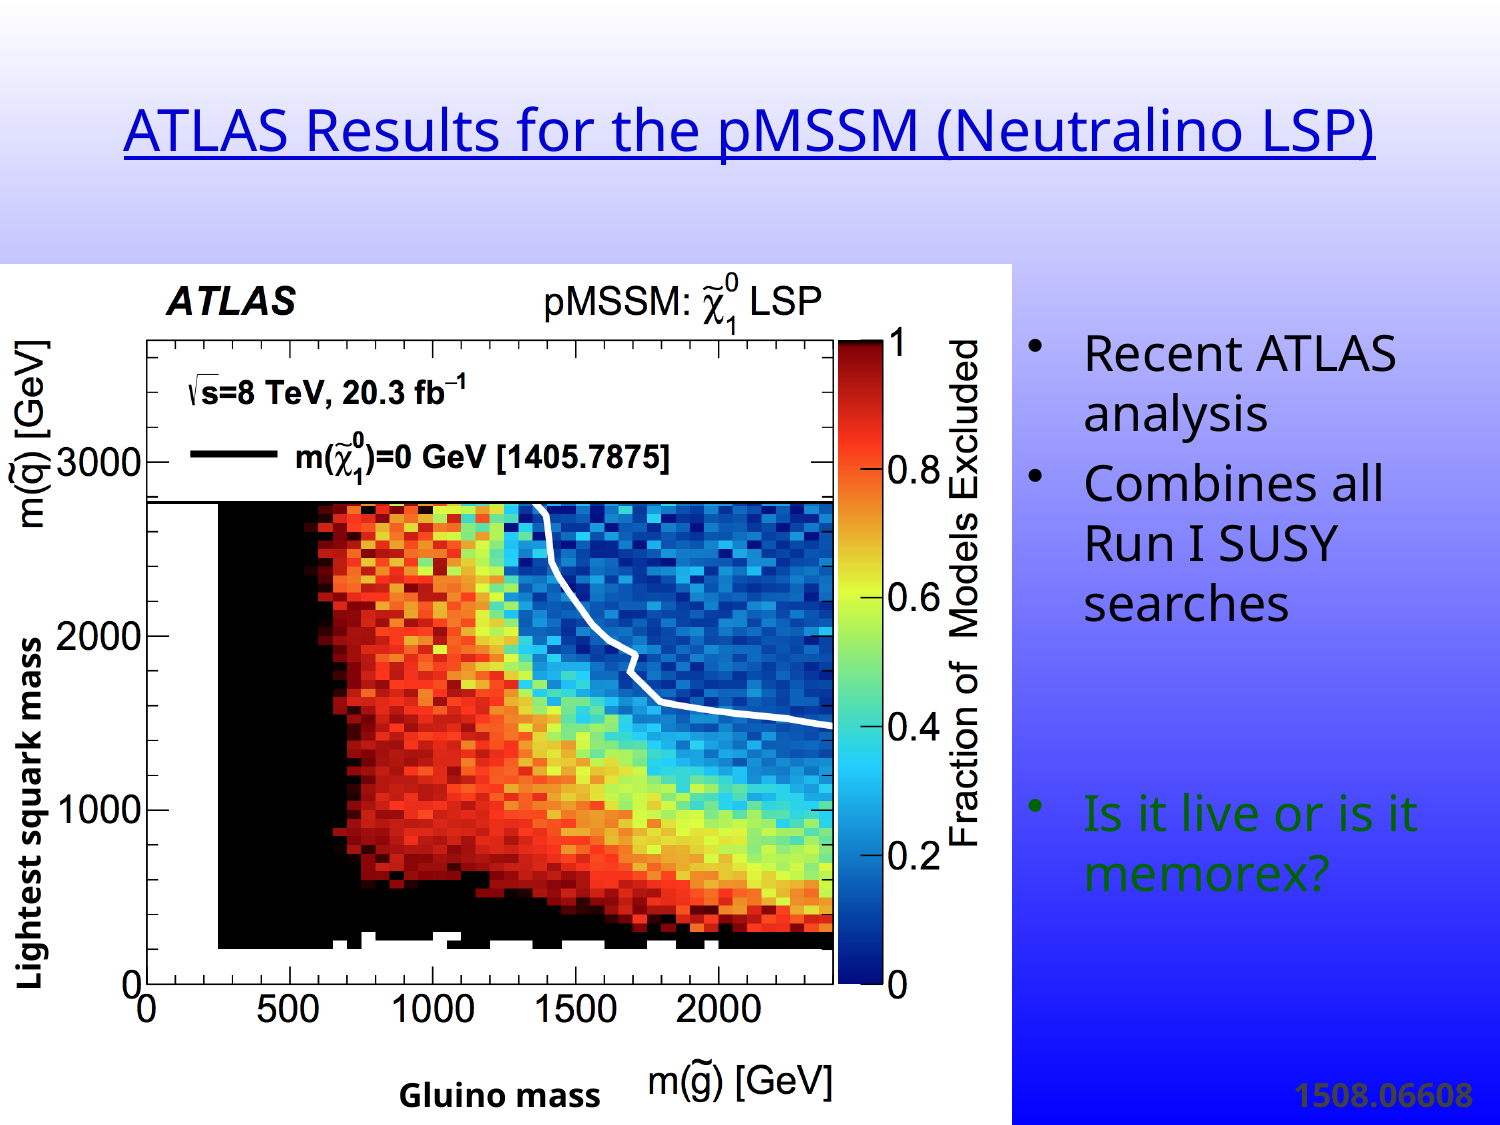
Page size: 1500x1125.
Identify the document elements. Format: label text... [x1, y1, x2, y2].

title ATLAS Results for the pMSSM (Neutralino LSP) [75, 34, 1425, 222]
picture [0, 264, 1013, 1125]
text_box 1508.06608 [1278, 1066, 1489, 1122]
list Recent ATLAS analysis Combines all Run I SUSY searches Is it live or is it memorex? [1017, 314, 1483, 1007]
